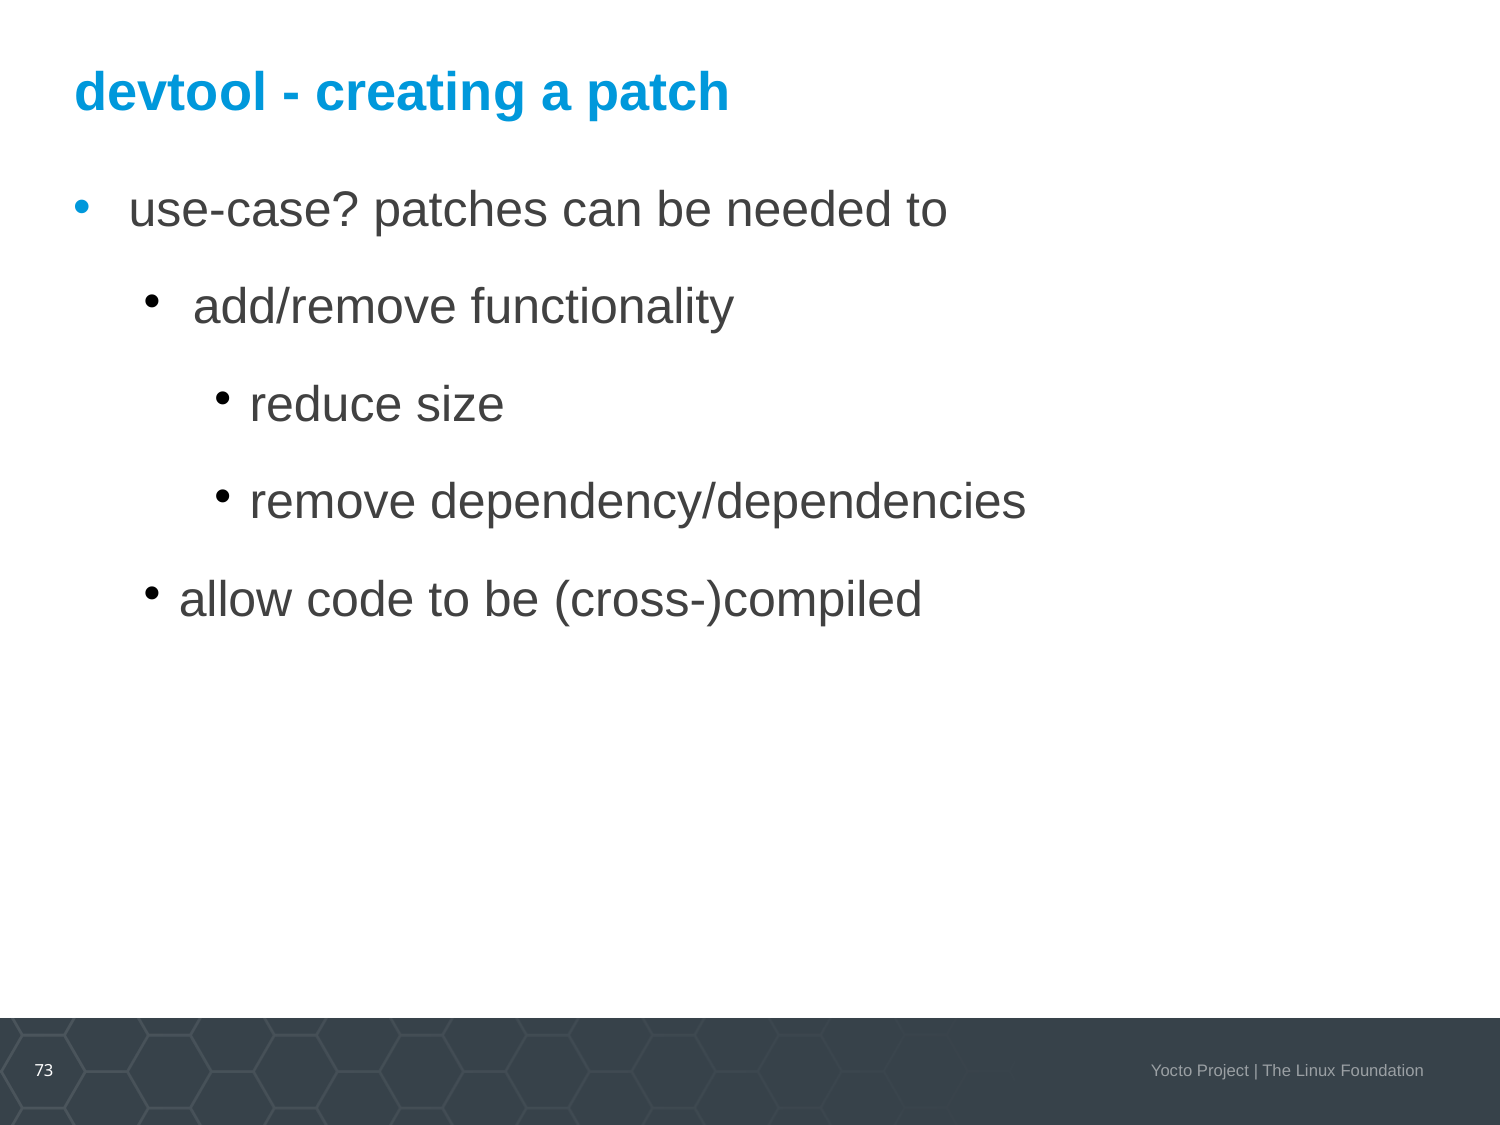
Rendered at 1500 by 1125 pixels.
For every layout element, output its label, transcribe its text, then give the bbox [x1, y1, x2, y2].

text_box devtool - creating a patch [74, 66, 1424, 213]
text_box use-case? patches can be needed to add/remove functionality reduce size remove dependency/dependencies allow code to be (cross-)compiled [72, 176, 1422, 990]
picture [0, 0, 1500, 1125]
